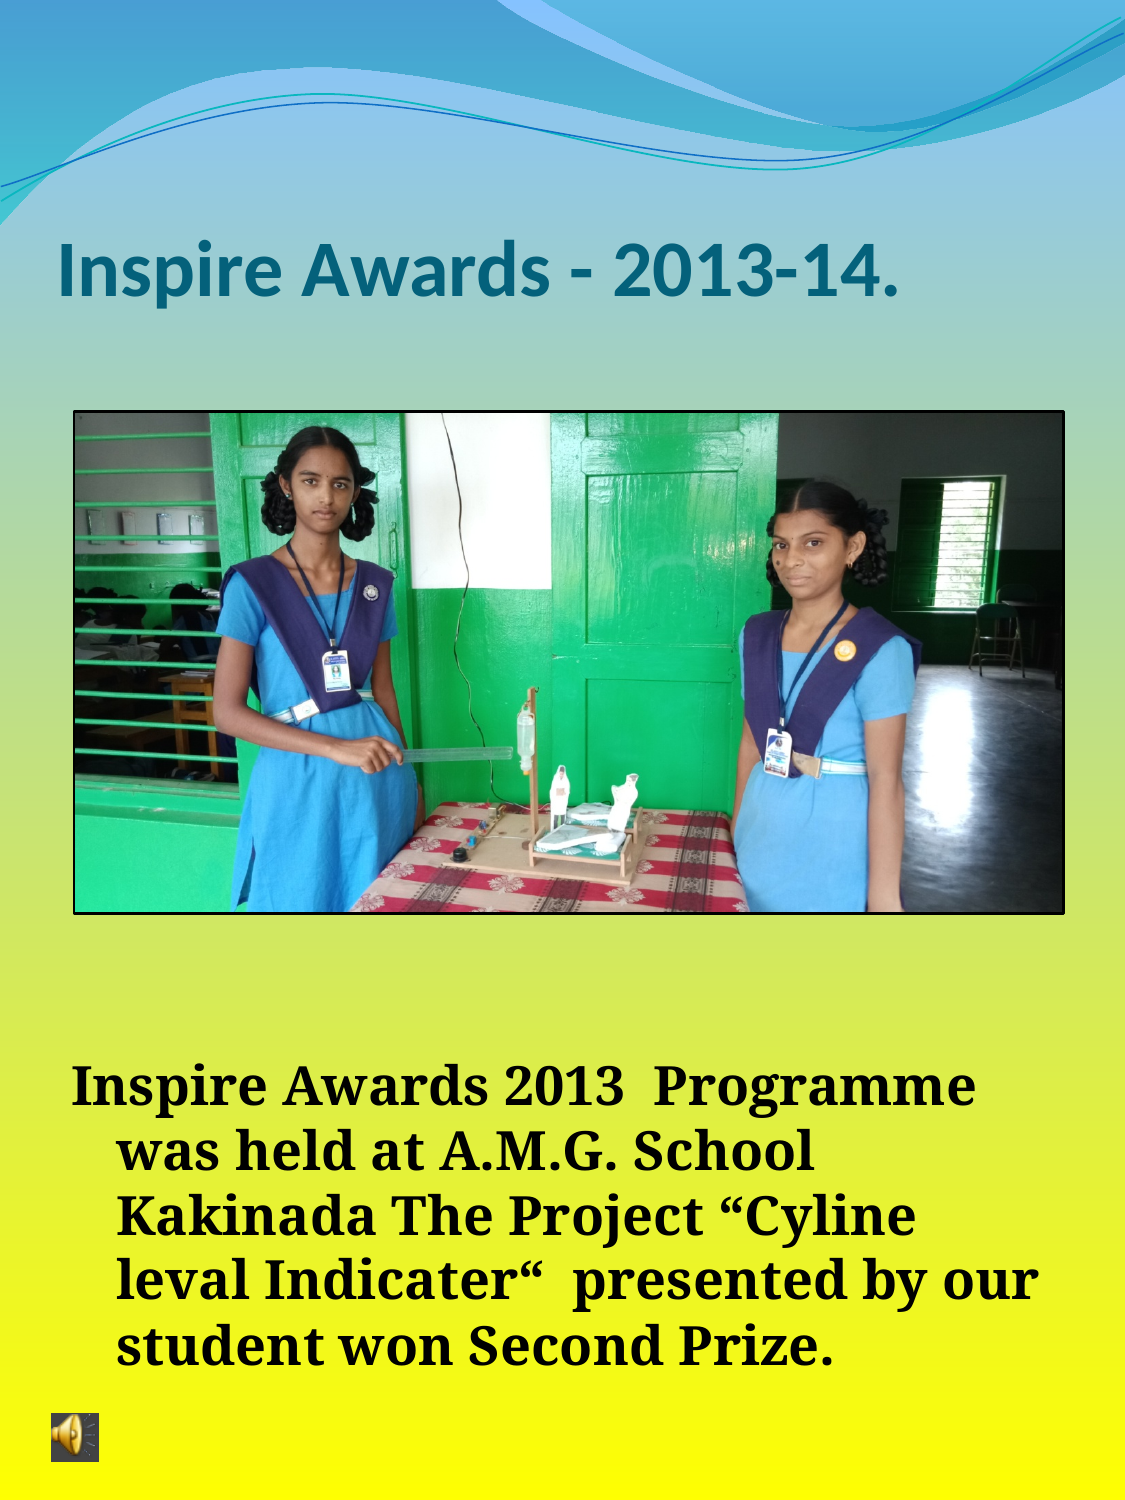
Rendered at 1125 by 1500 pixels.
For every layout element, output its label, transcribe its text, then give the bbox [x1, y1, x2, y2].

picture [74, 412, 1063, 913]
picture [49, 1412, 101, 1463]
title Inspire Awards - 2013-14. [56, 154, 1069, 313]
title Sports. [67, 414, 1069, 926]
list Inspire Awards 2013 Programme was held at A.M.G. School Kakinada The Project “Cyline leval Indicater“ presented by our student won Second Prize. [56, 324, 1069, 1384]
